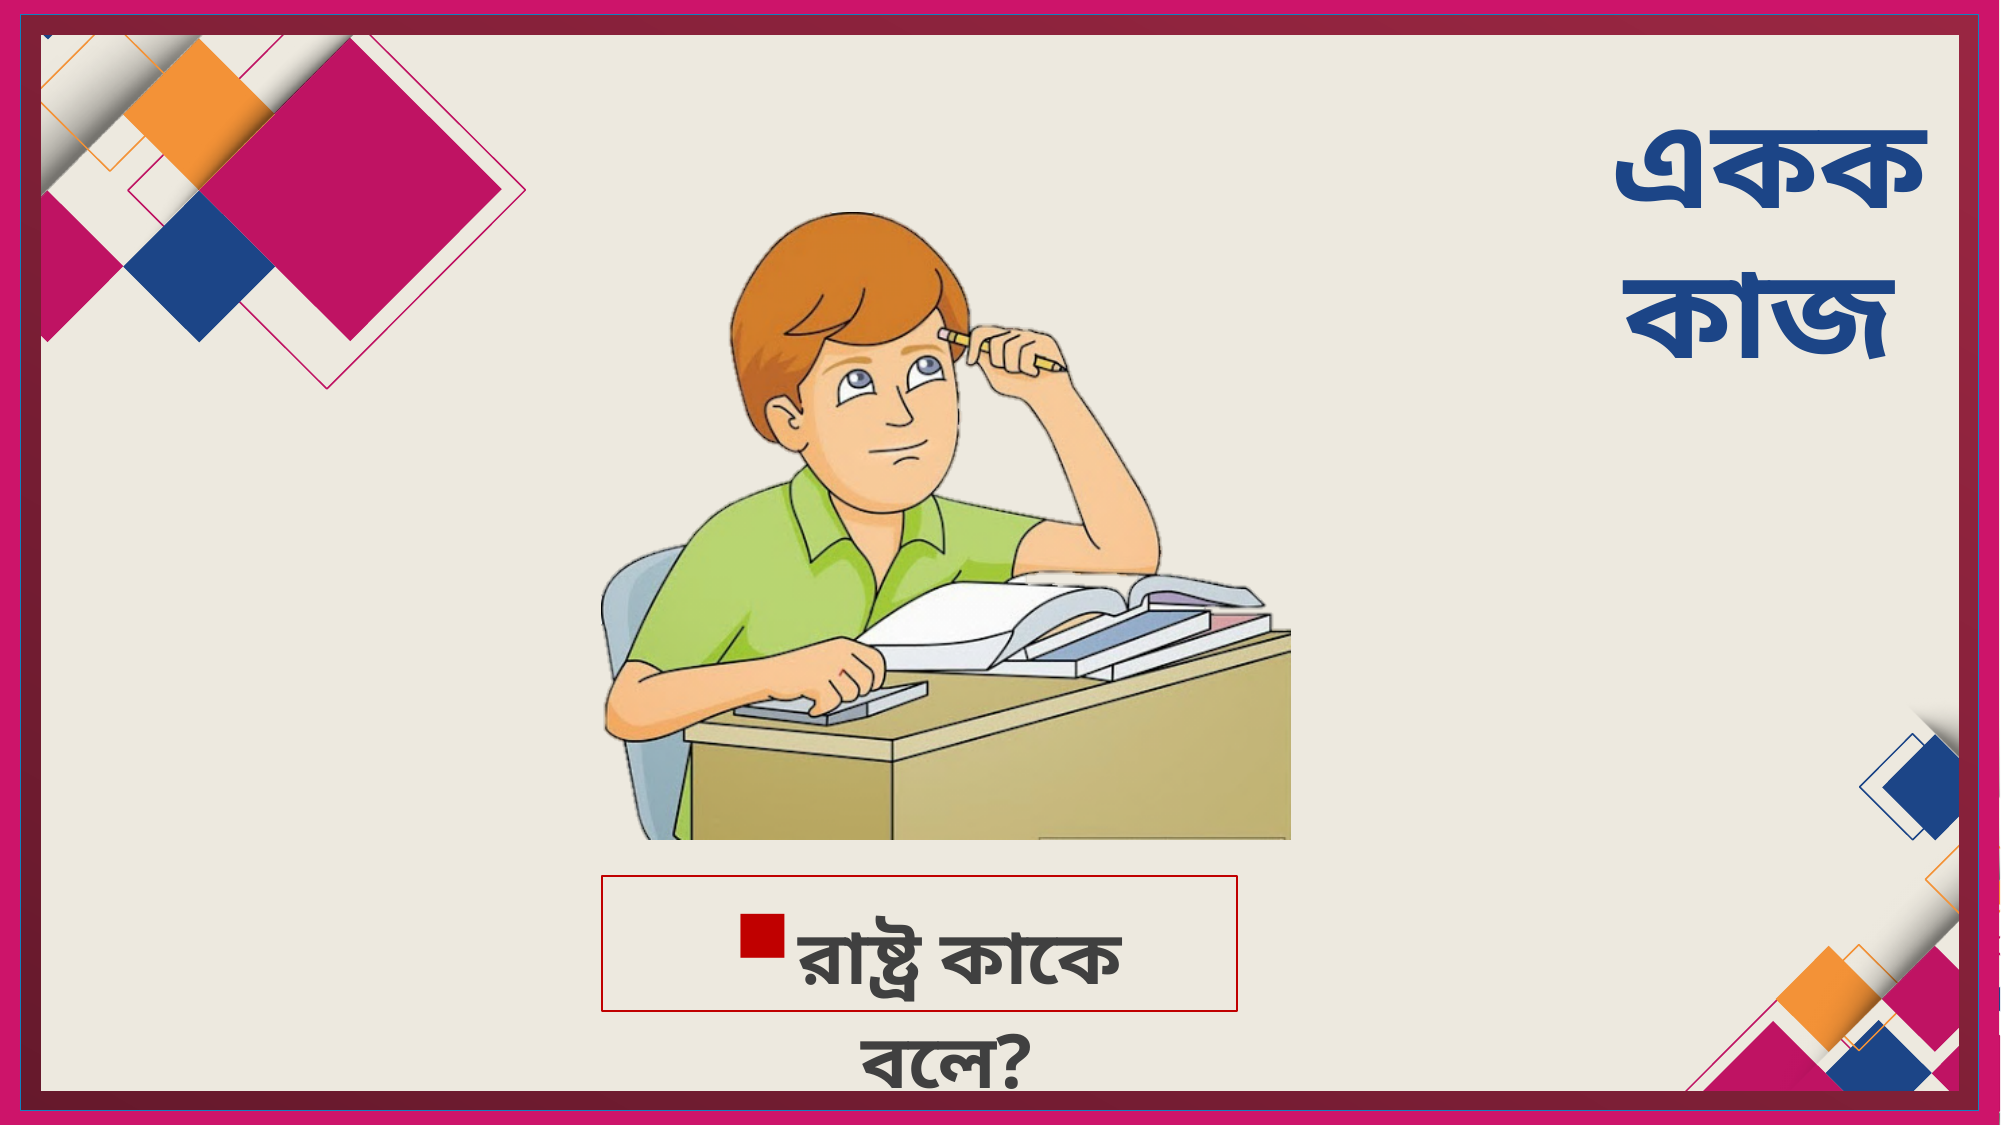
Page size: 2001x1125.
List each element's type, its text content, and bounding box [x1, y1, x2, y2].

picture [22, 16, 1977, 1109]
title একক কাজ [1427, 68, 1942, 222]
list রাষ্ট্র কাকে বলে? [601, 876, 1237, 1012]
